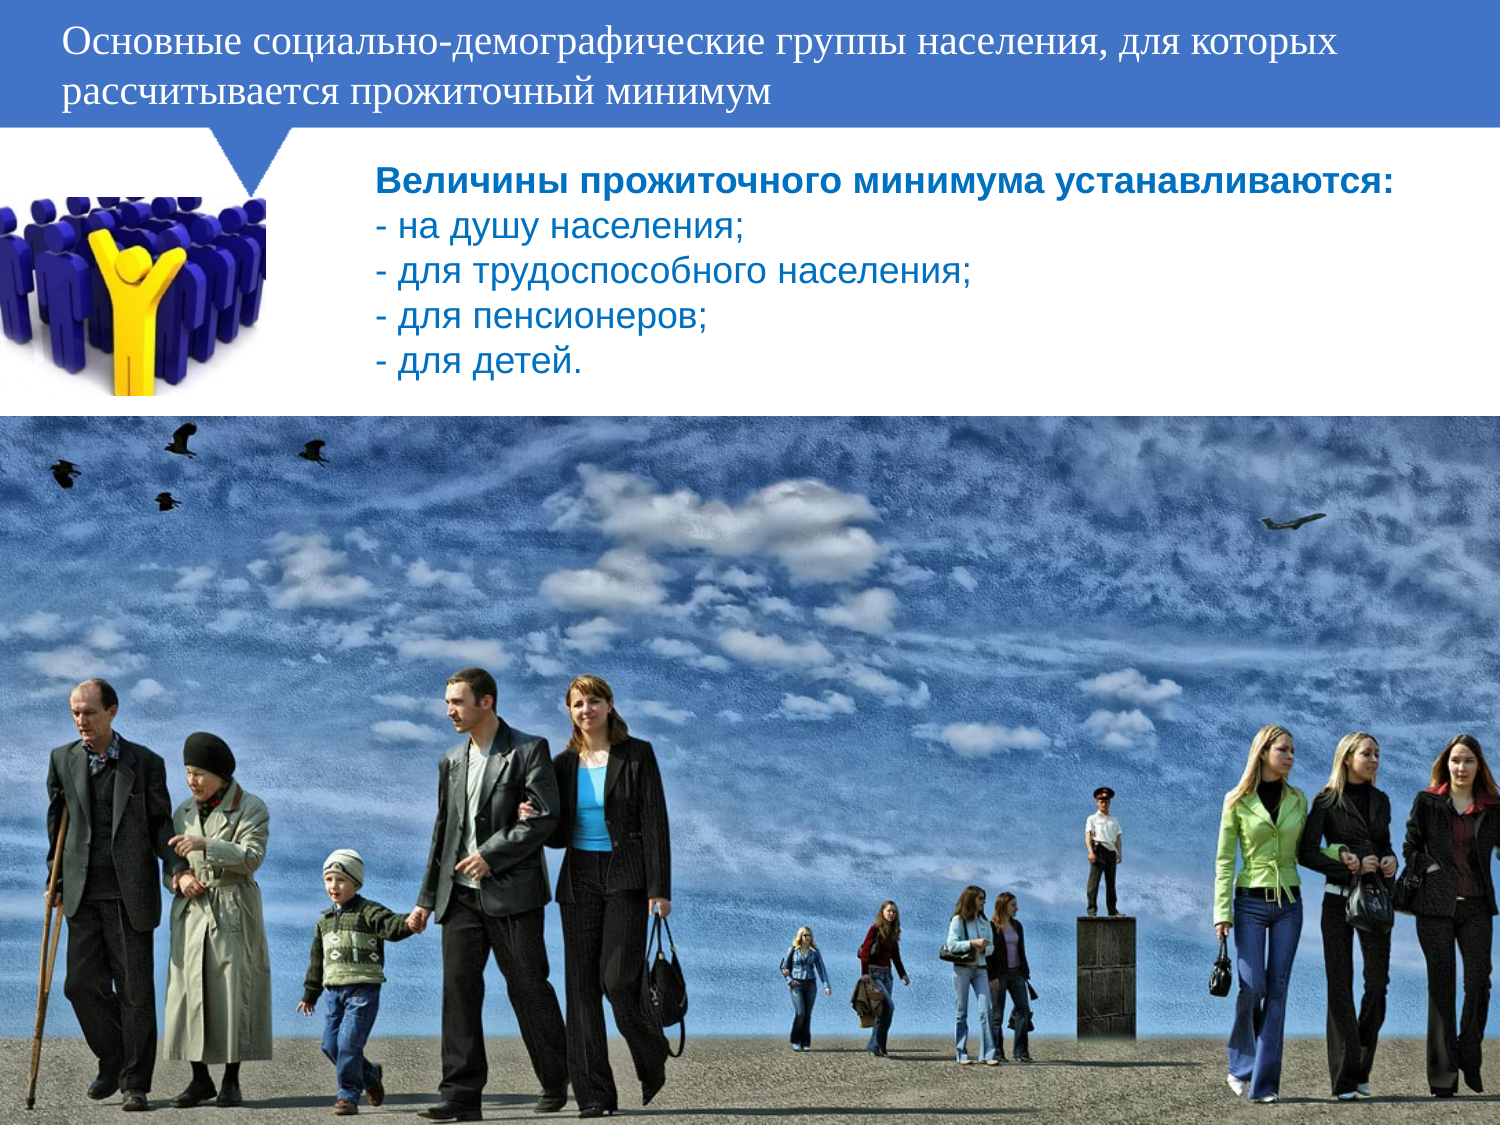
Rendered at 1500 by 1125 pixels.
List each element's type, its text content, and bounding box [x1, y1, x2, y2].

picture [0, 0, 1500, 396]
picture [0, 416, 1500, 1125]
text_box Величины прожиточного минимума устанавливаются: - на душу населения; - для трудоспособного населения; - для пенсионеров; - для детей. [360, 206, 1471, 389]
